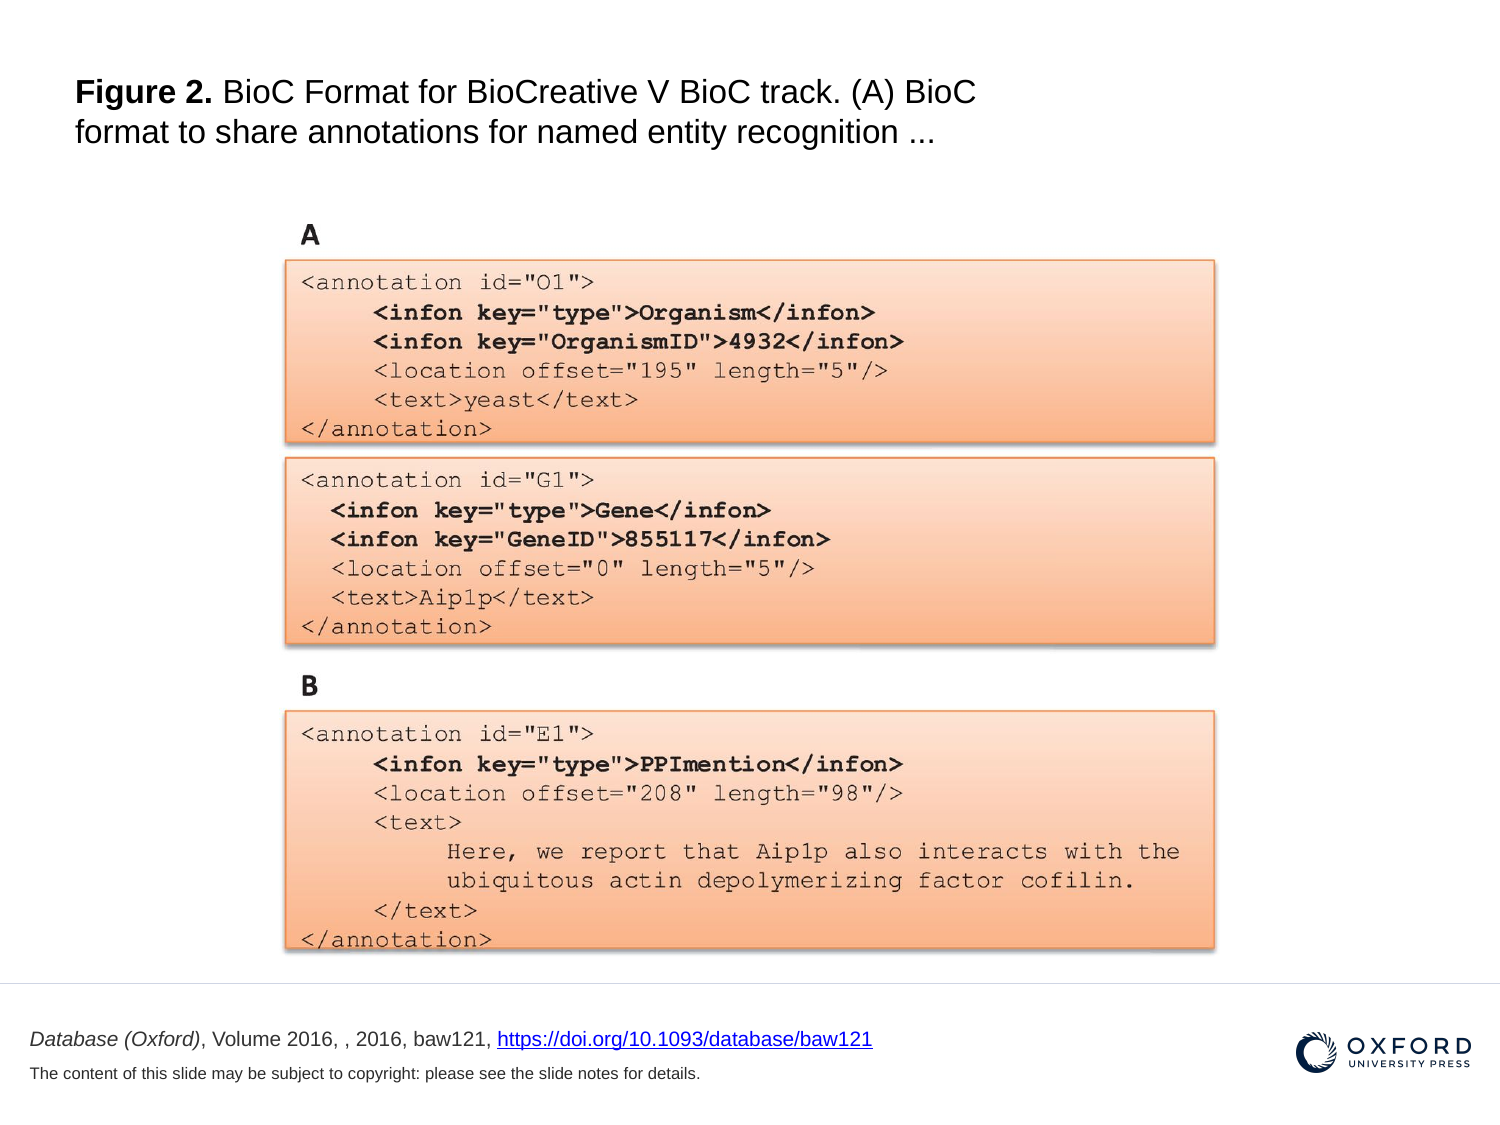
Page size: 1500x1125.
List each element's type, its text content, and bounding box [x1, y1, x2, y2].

picture [1296, 1032, 1471, 1073]
footer Database (Oxford), Volume 2016, , 2016, baw121, https://doi.org/10.1093/database/baw121 The content of this slide may be subject to copyright: please see the slide notes for details. [0, 983, 1260, 1125]
picture [279, 224, 1220, 957]
title Figure 2. BioC Format for BioCreative V BioC track. (A) BioC format to share annotations for named entity recognition ... [75, 69, 1078, 171]
